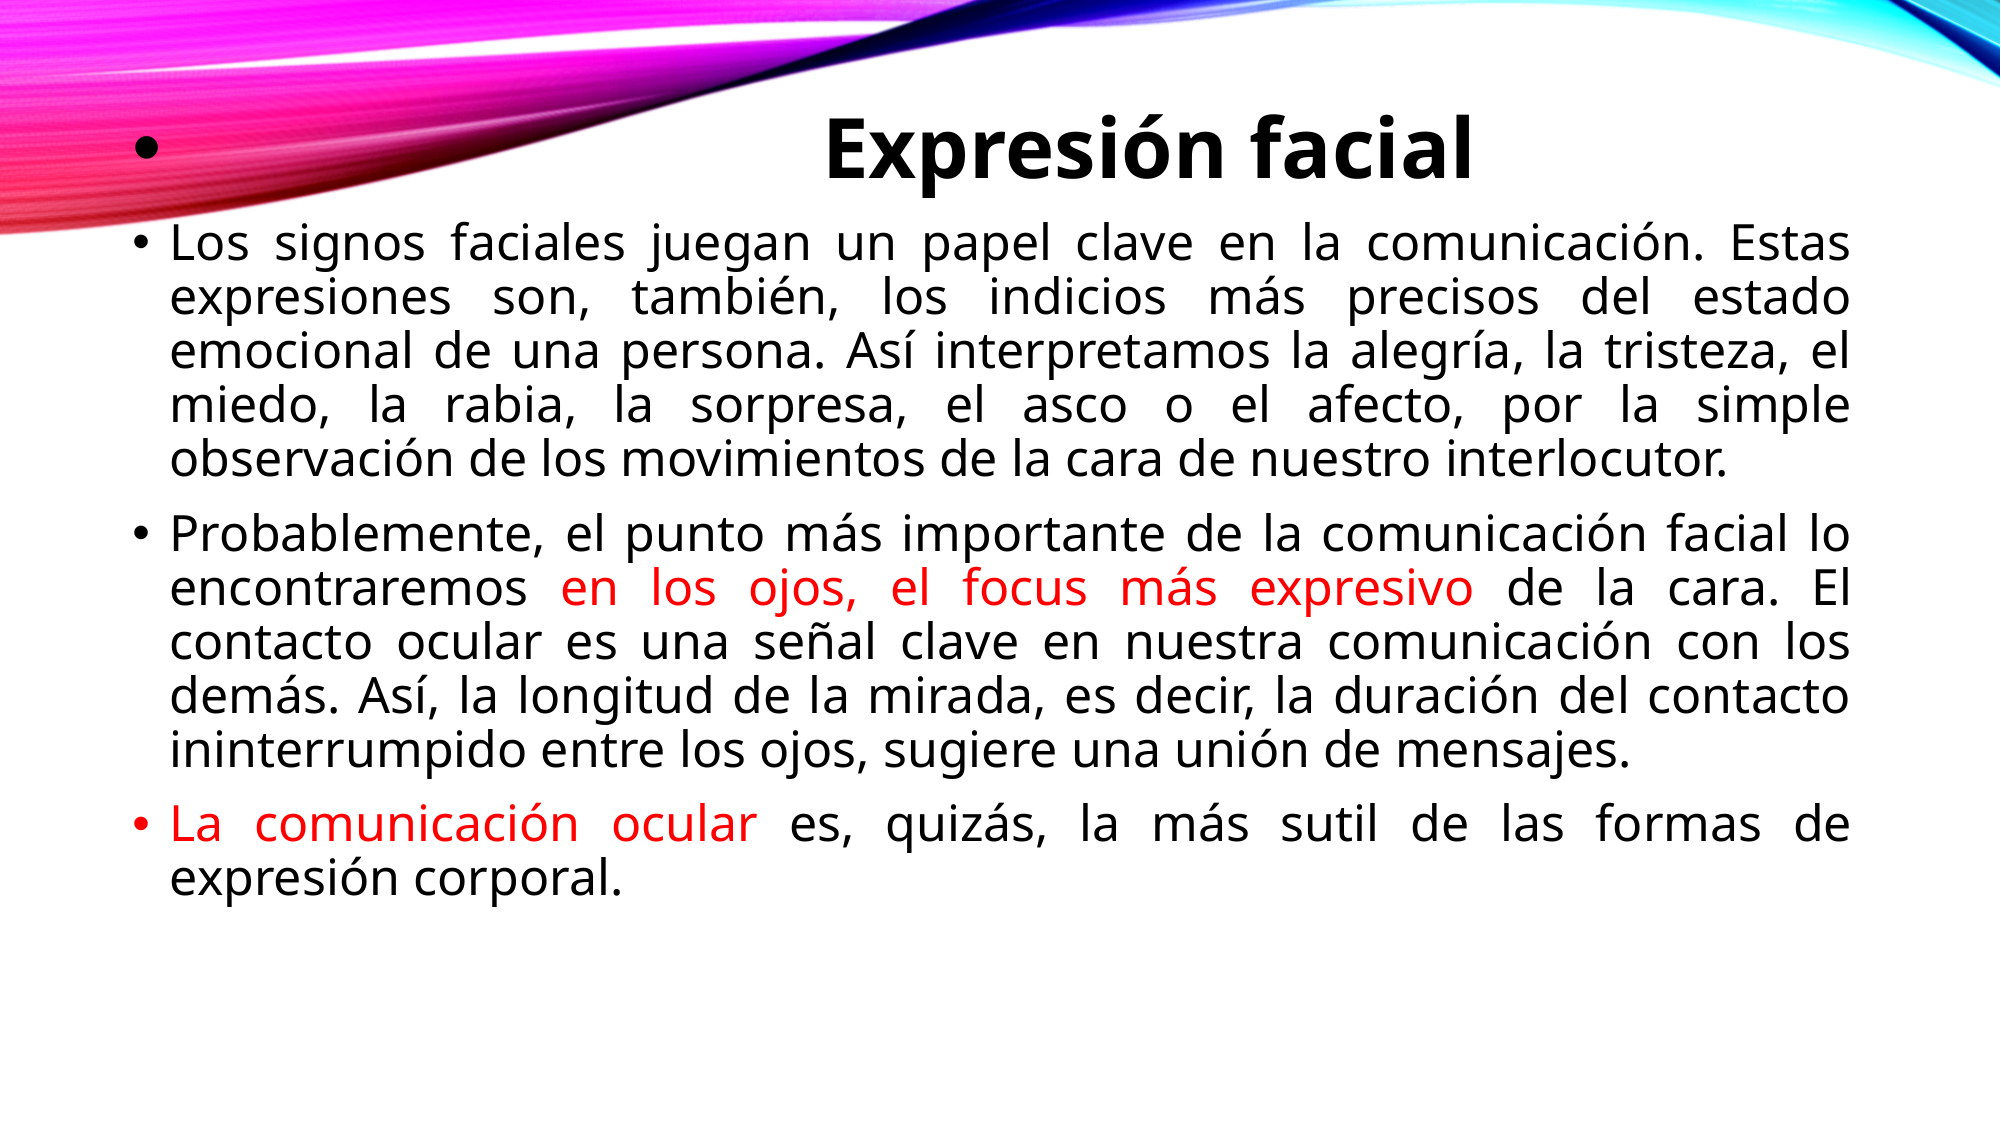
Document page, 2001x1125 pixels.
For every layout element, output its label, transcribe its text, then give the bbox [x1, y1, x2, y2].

picture [1890, 0, 2000, 75]
picture [1910, 0, 2000, 45]
list Expresión facial Los signos faciales juegan un papel clave en la comunicación. Estas expresiones son, también, los indicios más precisos del estado emocional de una persona. Así interpretamos la alegría, la tristeza, el miedo, la rabia, la sorpresa, el asco o el afecto, por la simple observación de los movimientos de la cara de nuestro interlocutor. Probablemente, el punto más importante de la comunicación facial lo encontraremos en los ojos, el focus más expresivo de la cara. El contacto ocular es una señal clave en nuestra comunicación con los demás. Así, la longitud de la mirada, es decir, la duración del contacto ininterrumpido entre los ojos, sugiere una unión de mensajes. La comunicación ocular es, quizás, la más sutil de las formas de expresión corporal. [117, 99, 1868, 1095]
picture [0, 0, 2000, 237]
